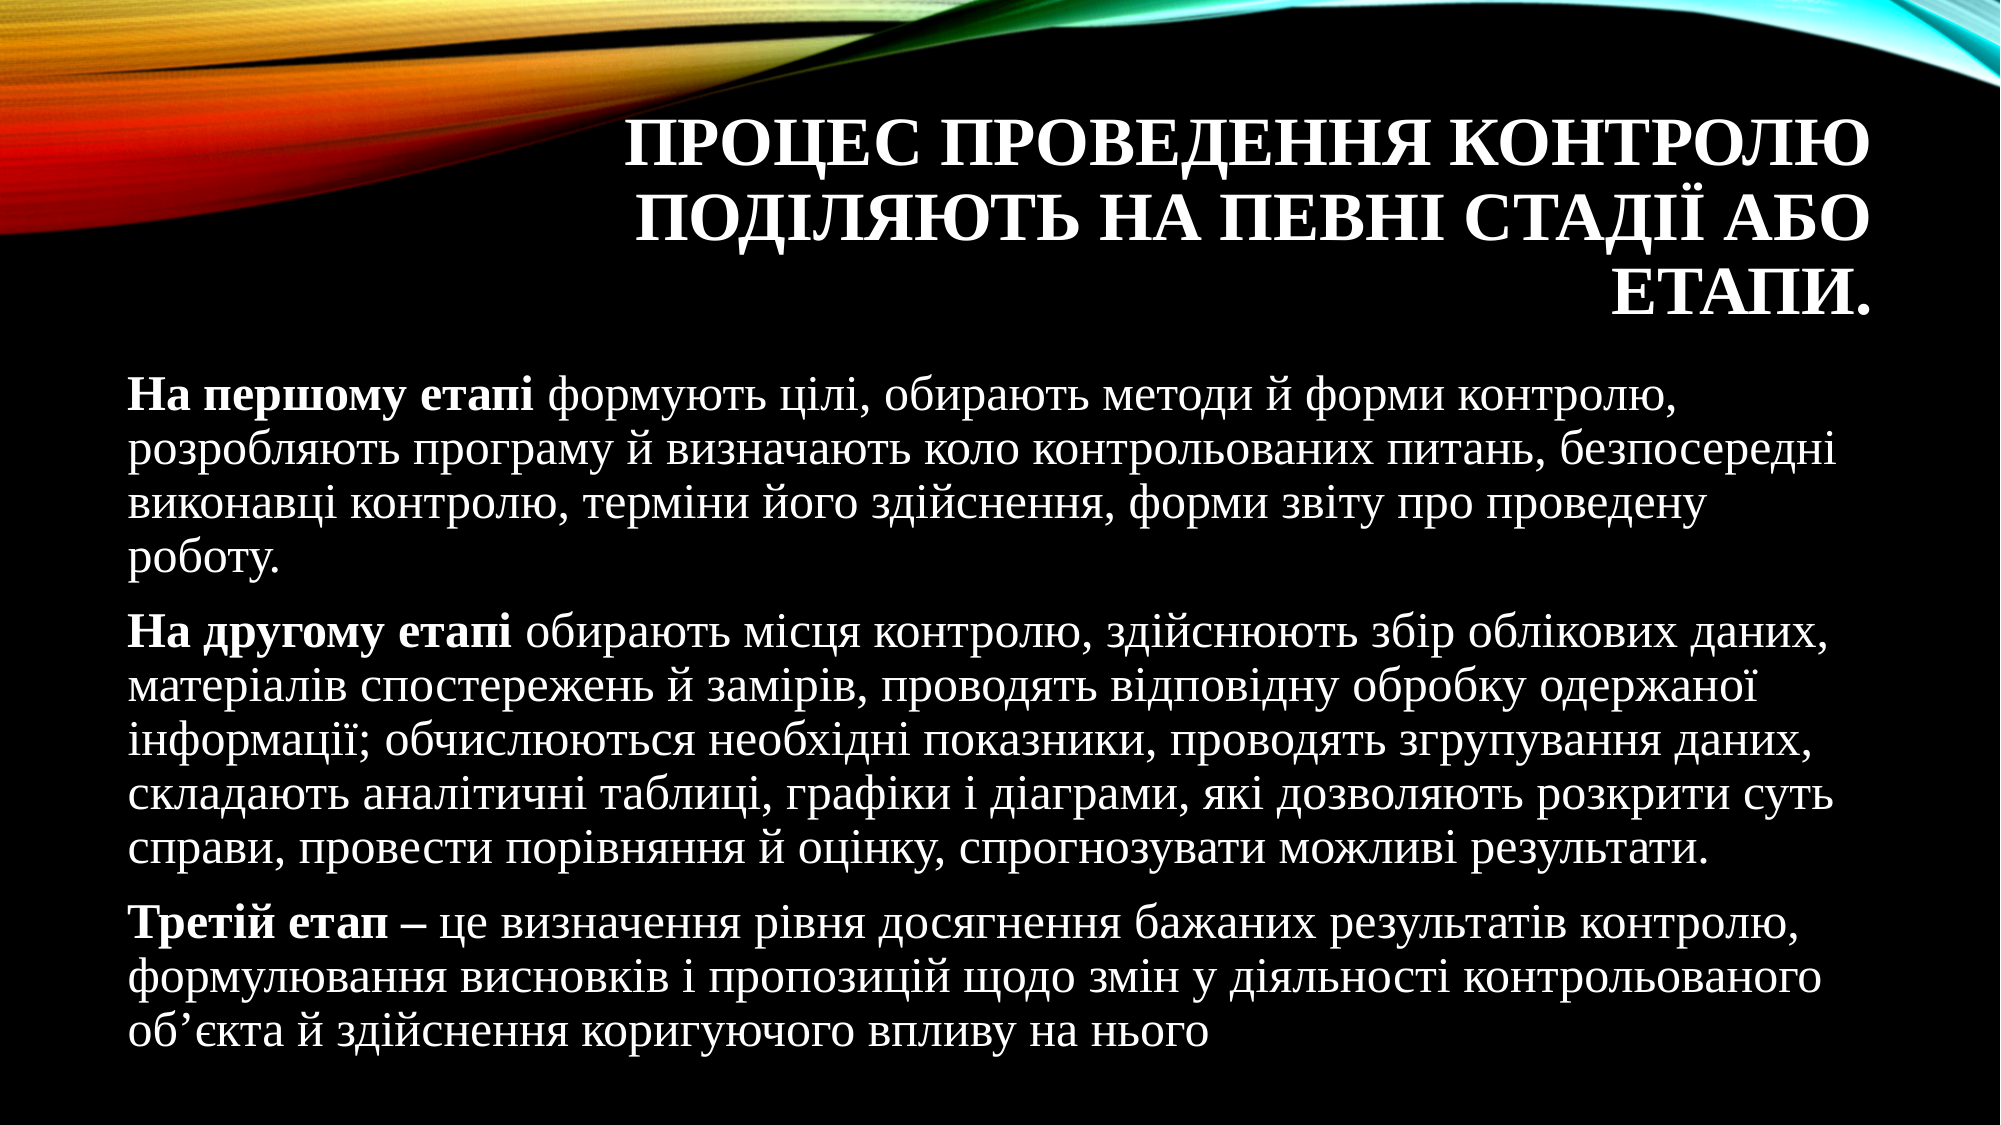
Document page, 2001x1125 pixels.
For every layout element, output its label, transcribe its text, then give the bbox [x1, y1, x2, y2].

picture [0, 0, 2000, 237]
title Процес проведення контролю поділяють на певні стадії або етапи. [474, 98, 1888, 338]
list На першому етапі формують цілі, обирають методи й форми контролю, розробляють програму й визначають коло контрольованих питань, безпосередні виконавці контролю, терміни його здійснення, форми звіту про проведену роботу. На другому етапі обирають місця контролю, здійснюють збір облікових даних, матеріалів спостережень й замірів, проводять відповідну обробку одержаної інформації; обчислюються необхідні показники, проводять згрупування даних, складають аналітичні таблиці, графіки і діаграми, які дозволяють розкрити суть справи, провести порівняння й оцінку, спрогнозувати можливі результати. Третій етап – це визначення рівня досягнення бажаних результатів контролю, формулювання висновків і пропозицій щодо змін у діяльності контрольованого об’єкта й здійснення коригуючого впливу на нього [112, 360, 1888, 1095]
